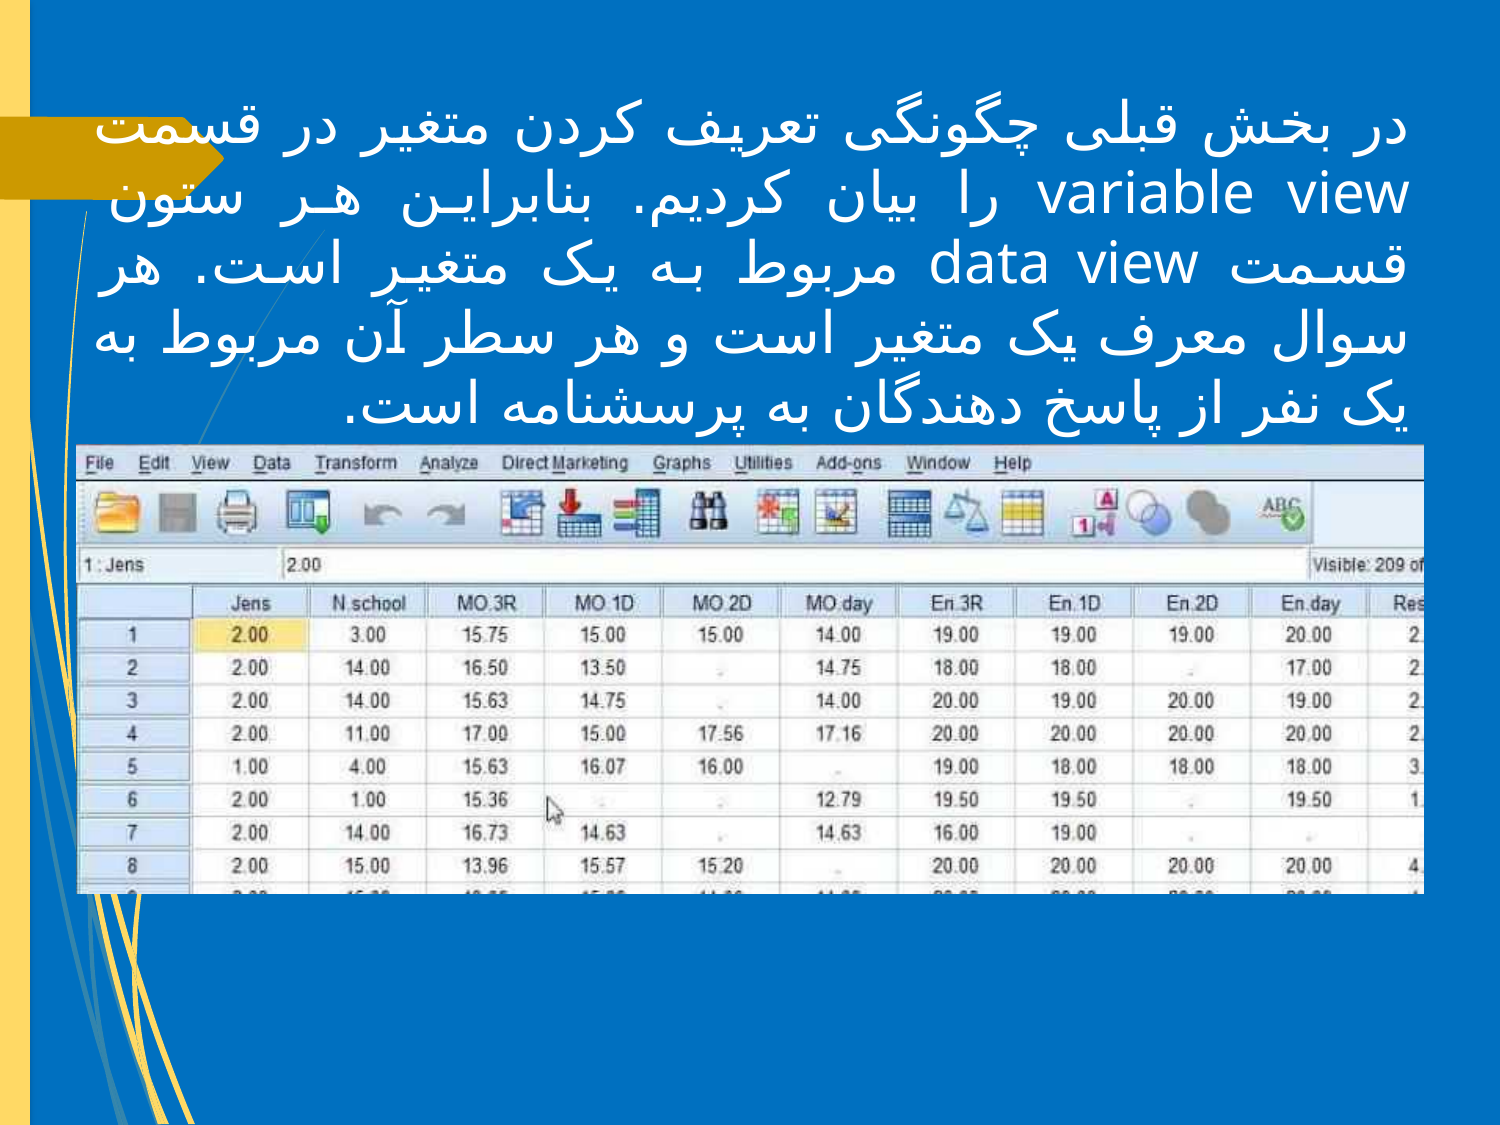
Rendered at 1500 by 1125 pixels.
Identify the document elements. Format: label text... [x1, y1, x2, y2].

list در بخش قبلی چگونگی تعریف کردن متغیر در قسمت variable view را بیان کردیم. بنابراین هر ستون قسمت data view مربوط به یک متغیر است. هر سوال معرف یک متغیر است و هر سطر آن مربوط به یک نفر از پاسخ دهندگان به پرسشنامه است. [75, 78, 1425, 445]
picture [76, 444, 1424, 895]
list در بخش قبلی چگونگی تعریف کردن متغیر در قسمت variable view را بیان کردیم. بنابراین هر ستون قسمت data view مربوط به یک متغیر است. هر سوال معرف یک متغیر است و هر سطر آن مربوط به یک نفر از پاسخ دهندگان به پرسشنامه است. [75, 902, 1425, 1005]
